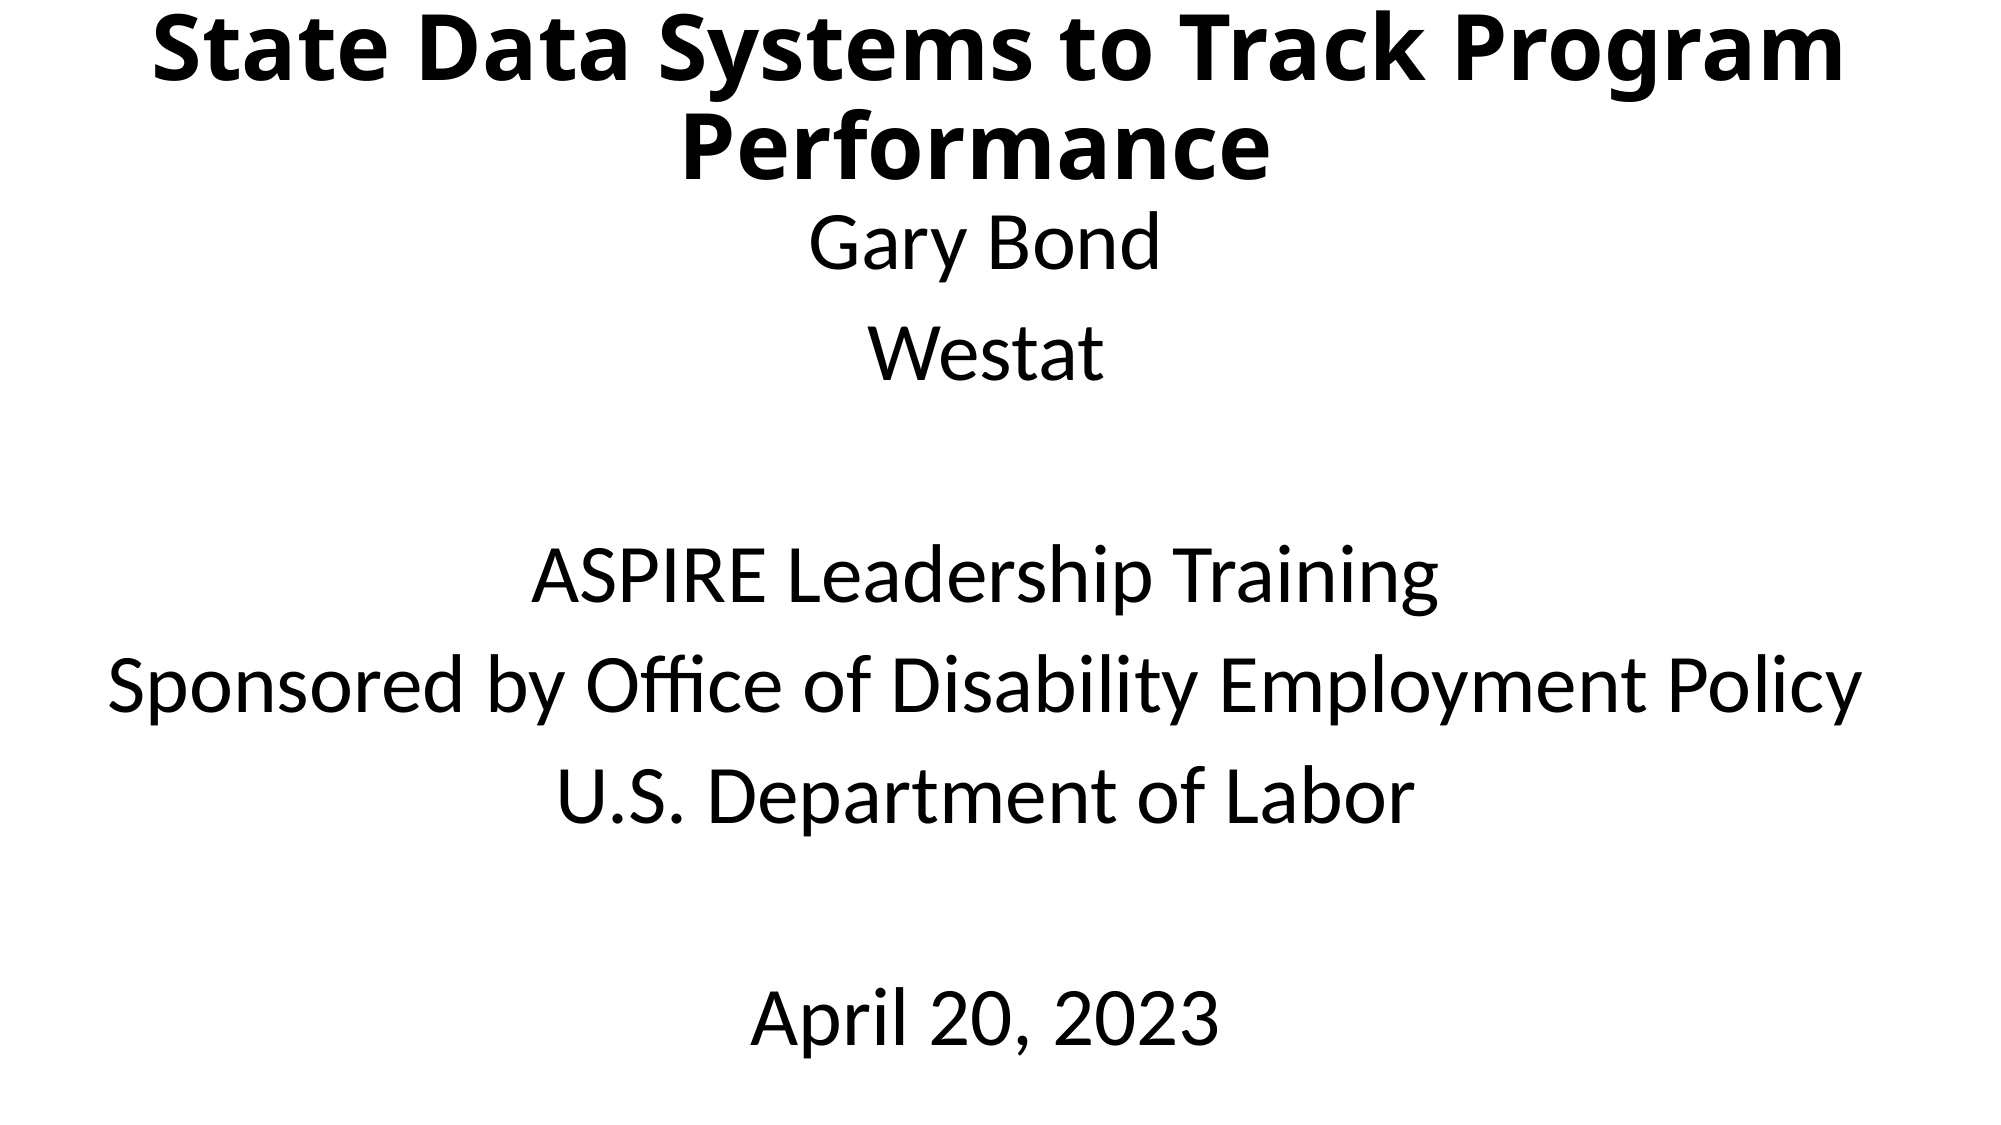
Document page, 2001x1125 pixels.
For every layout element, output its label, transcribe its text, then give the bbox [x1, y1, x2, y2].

title State Data Systems to Track Program Performance [37, 0, 1963, 221]
list Gary Bond Westat ASPIRE Leadership Training Sponsored by Office of Disability Employment Policy U.S. Department of Labor April 20, 2023 [82, 190, 1890, 935]
